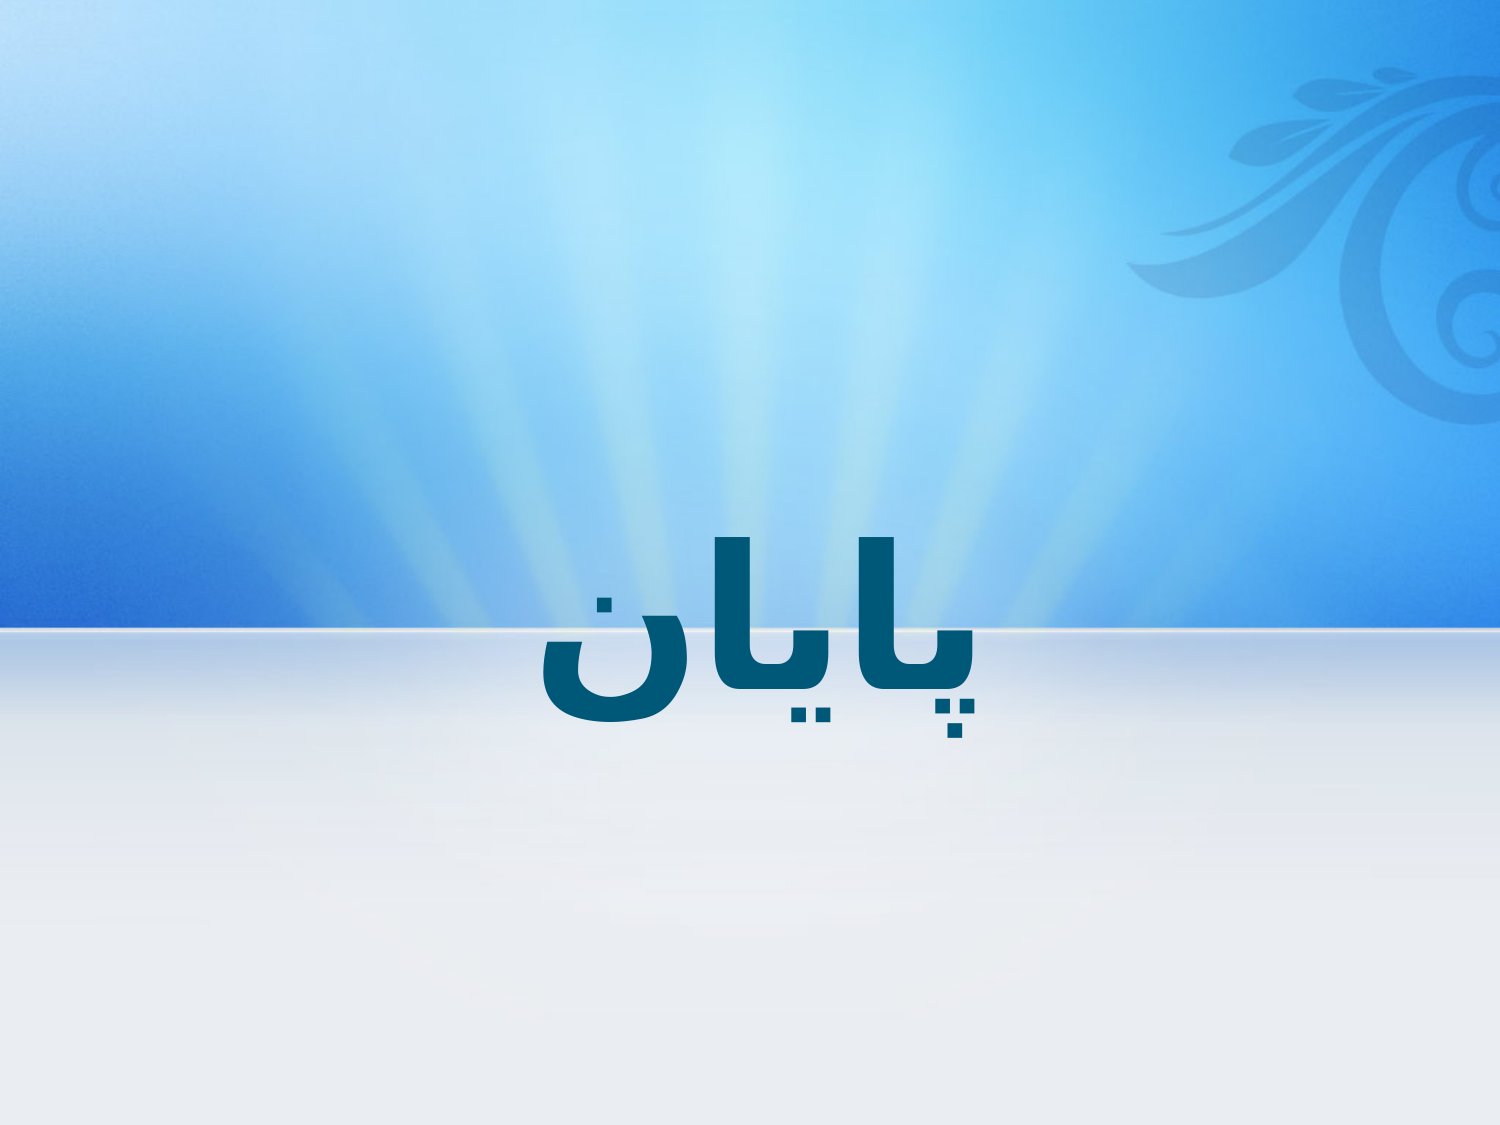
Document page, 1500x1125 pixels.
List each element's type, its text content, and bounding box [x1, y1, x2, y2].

title پایان [47, 542, 1473, 722]
picture [0, 0, 1500, 1125]
